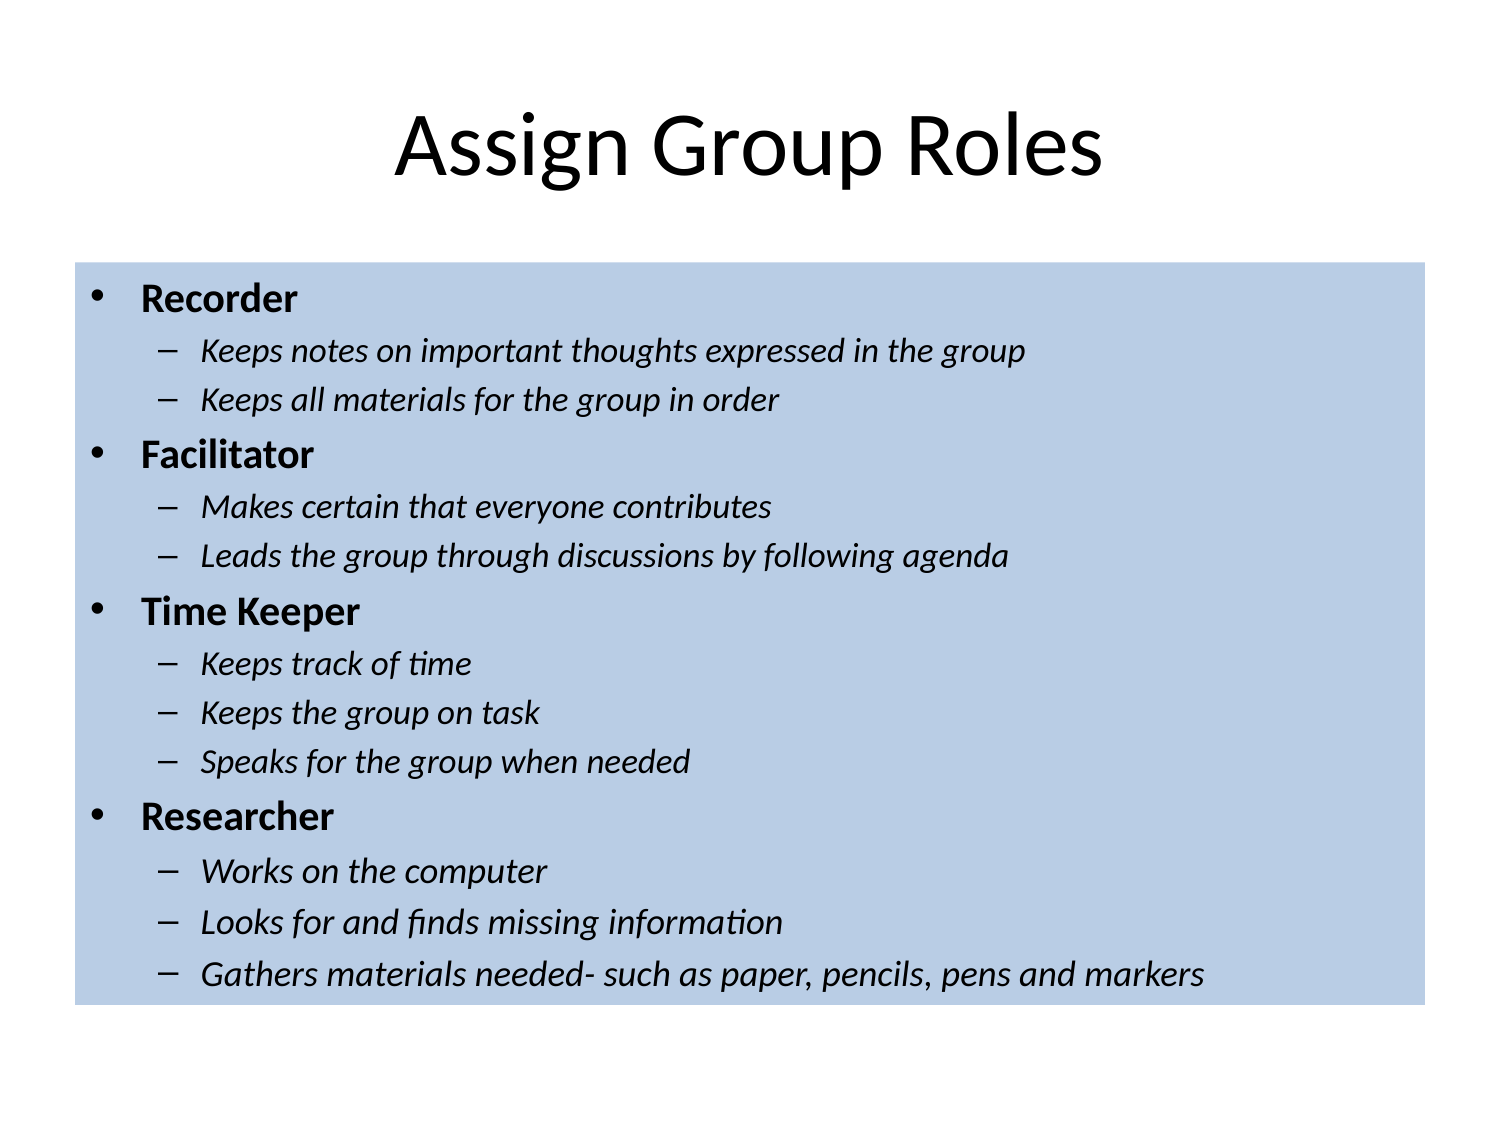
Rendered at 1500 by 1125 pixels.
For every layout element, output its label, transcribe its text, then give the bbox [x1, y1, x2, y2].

list Recorder Keeps notes on important thoughts expressed in the group Keeps all materials for the group in order Facilitator Makes certain that everyone contributes Leads the group through discussions by following agenda Time Keeper Keeps track of time Keeps the group on task Speaks for the group when needed Researcher Works on the computer Looks for and finds missing information Gathers materials needed- such as paper, pencils, pens and markers [75, 262, 1425, 1005]
title Assign Group Roles [75, 45, 1425, 233]
